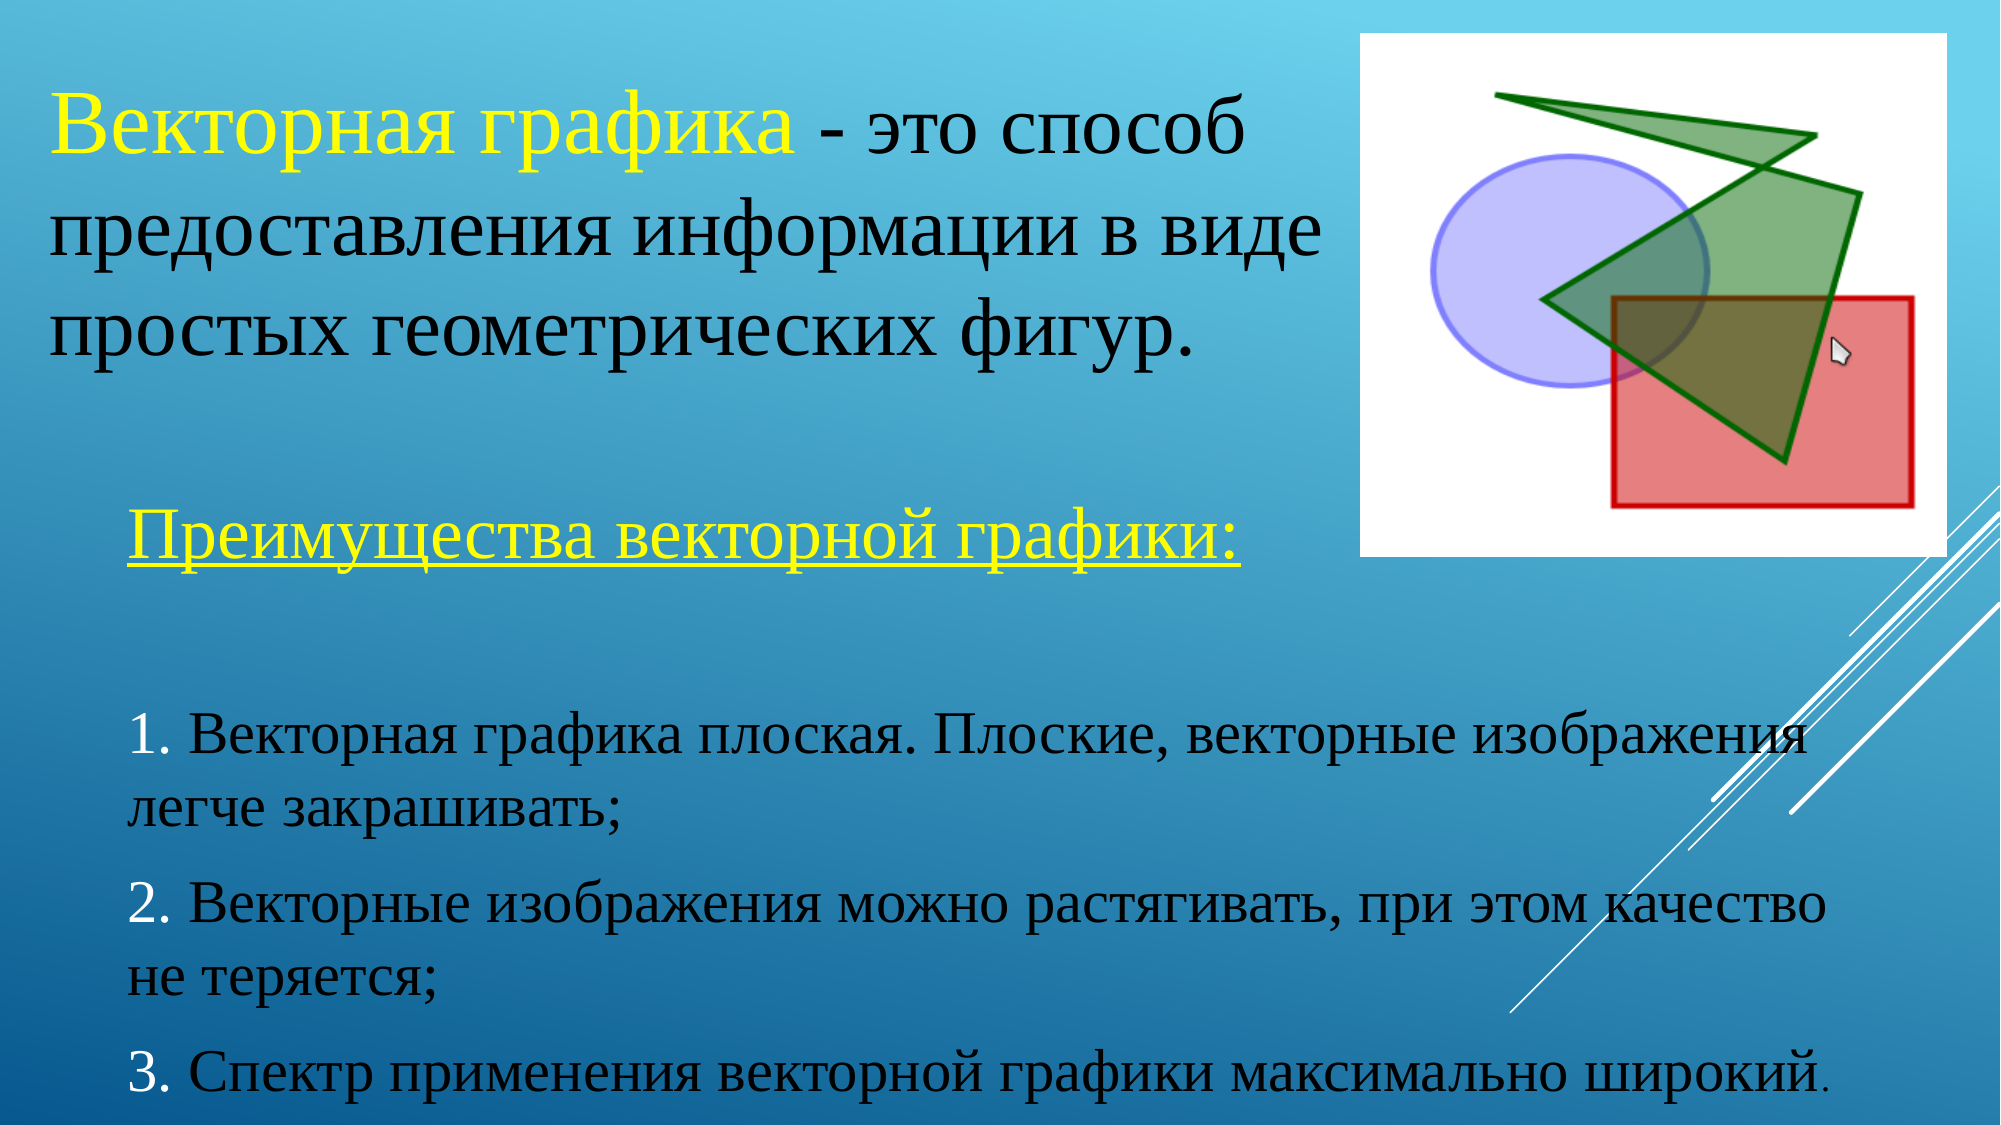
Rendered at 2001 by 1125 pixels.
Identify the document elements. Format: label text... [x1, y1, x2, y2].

picture [1360, 33, 1947, 557]
text_box Векторная графика - это способ предоставления информации в виде простых геометрических фигур. [34, 54, 1360, 580]
list Преимущества векторной графики: 1. Векторная графика плоская. Плоские, векторные изображения легче закрашивать; 2. Векторные изображения можно растягивать, при этом качество не теряется; 3. Спектр применения векторной графики максимально широкий. [112, 476, 1869, 1125]
